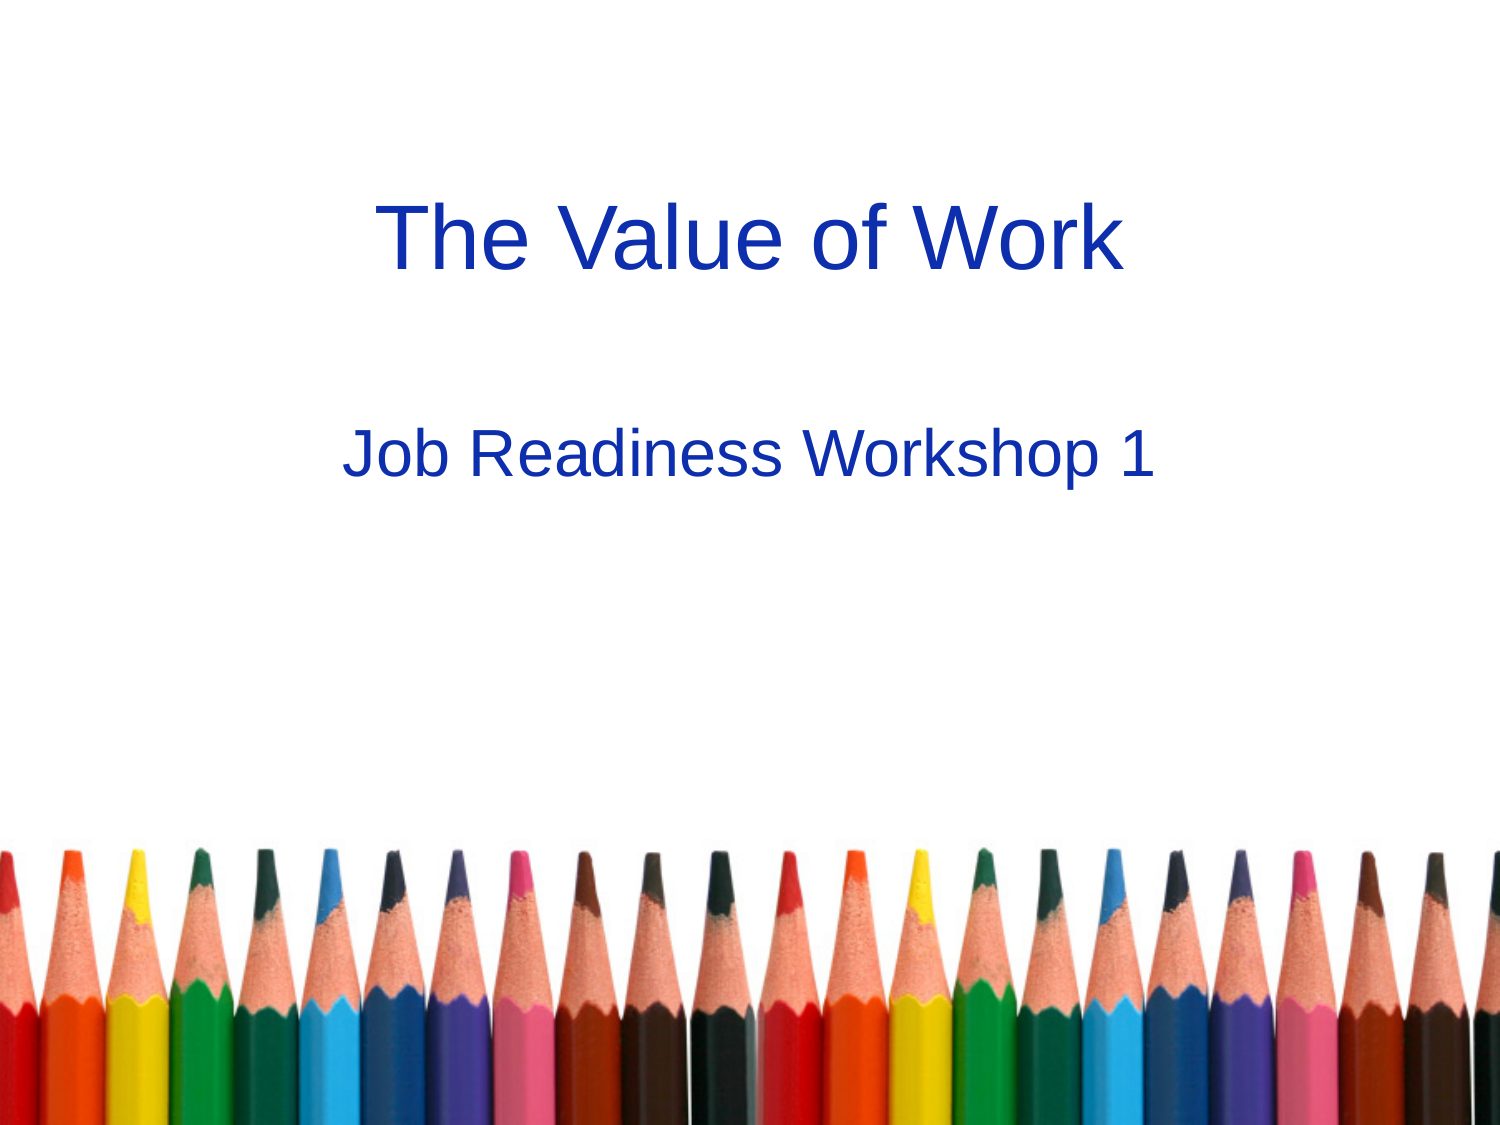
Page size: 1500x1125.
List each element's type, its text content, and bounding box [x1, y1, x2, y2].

picture [0, 0, 1500, 1125]
subtitle Job Readiness Workshop 1 [225, 401, 1275, 690]
title The Value of Work [112, 139, 1388, 327]
